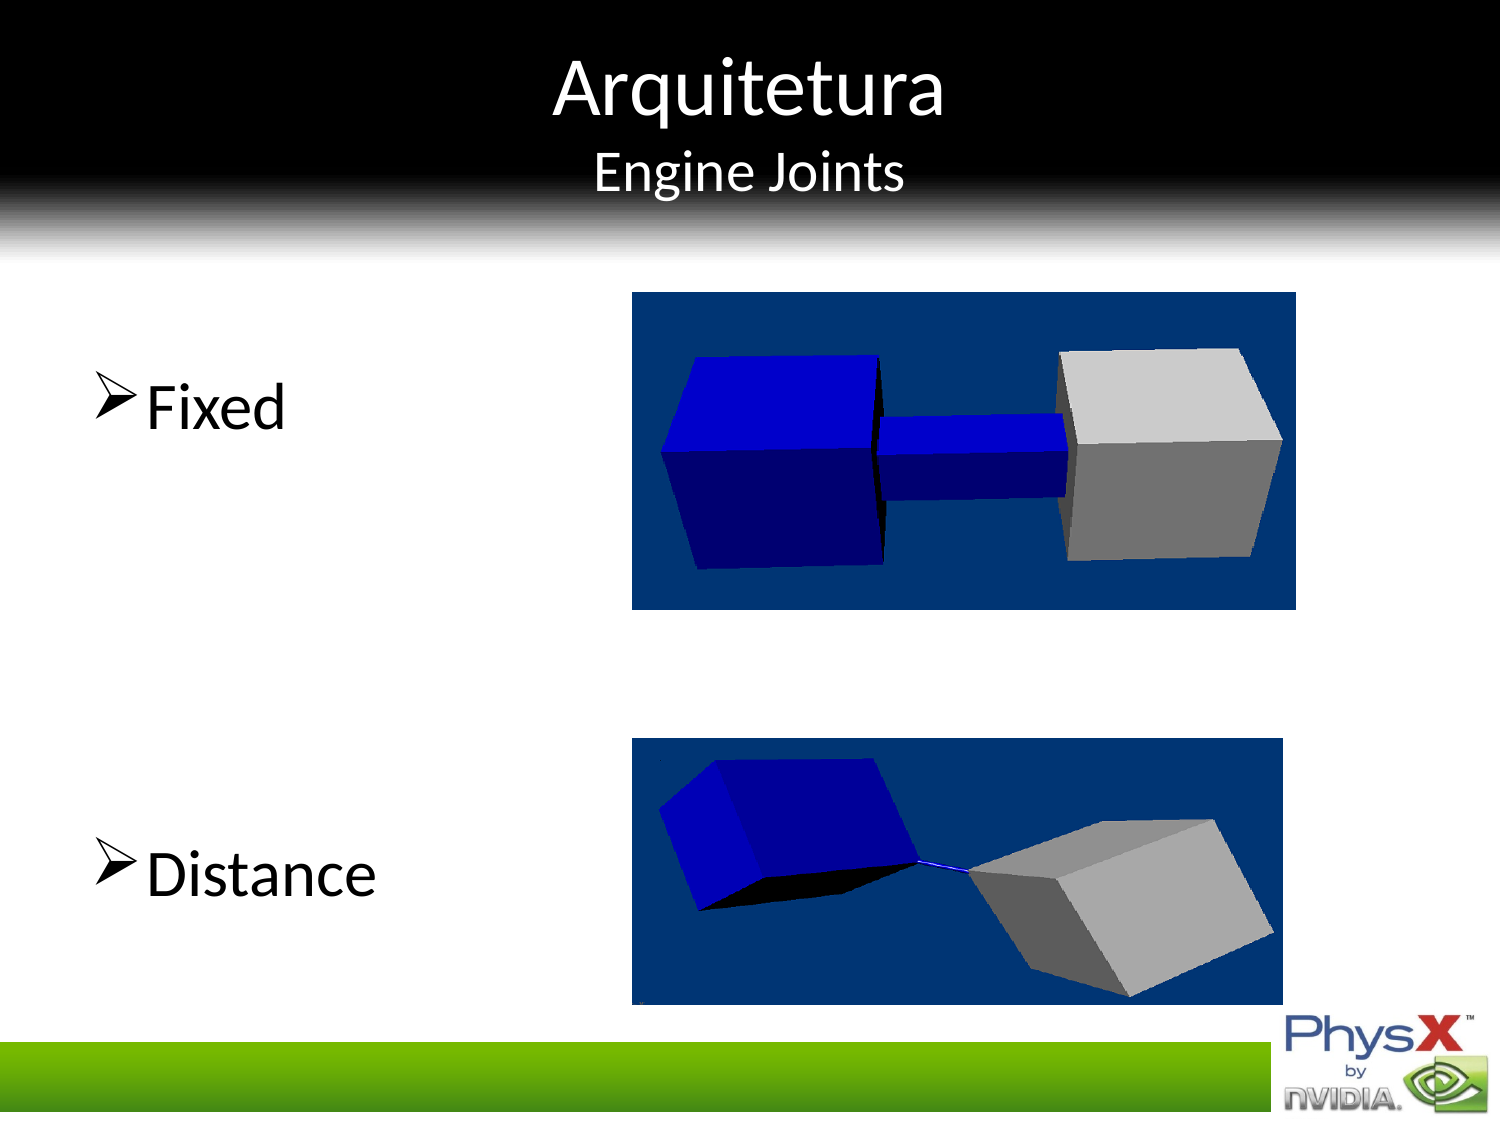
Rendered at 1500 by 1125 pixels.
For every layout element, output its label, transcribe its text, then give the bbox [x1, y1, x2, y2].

picture [0, 1042, 1271, 1112]
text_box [632, 737, 1284, 1006]
picture [0, 0, 1500, 263]
title Arquitetura Engine Joints [75, 23, 1425, 211]
list Fixed Distance [75, 262, 1425, 1005]
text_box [632, 292, 1296, 610]
picture [1279, 1001, 1491, 1119]
